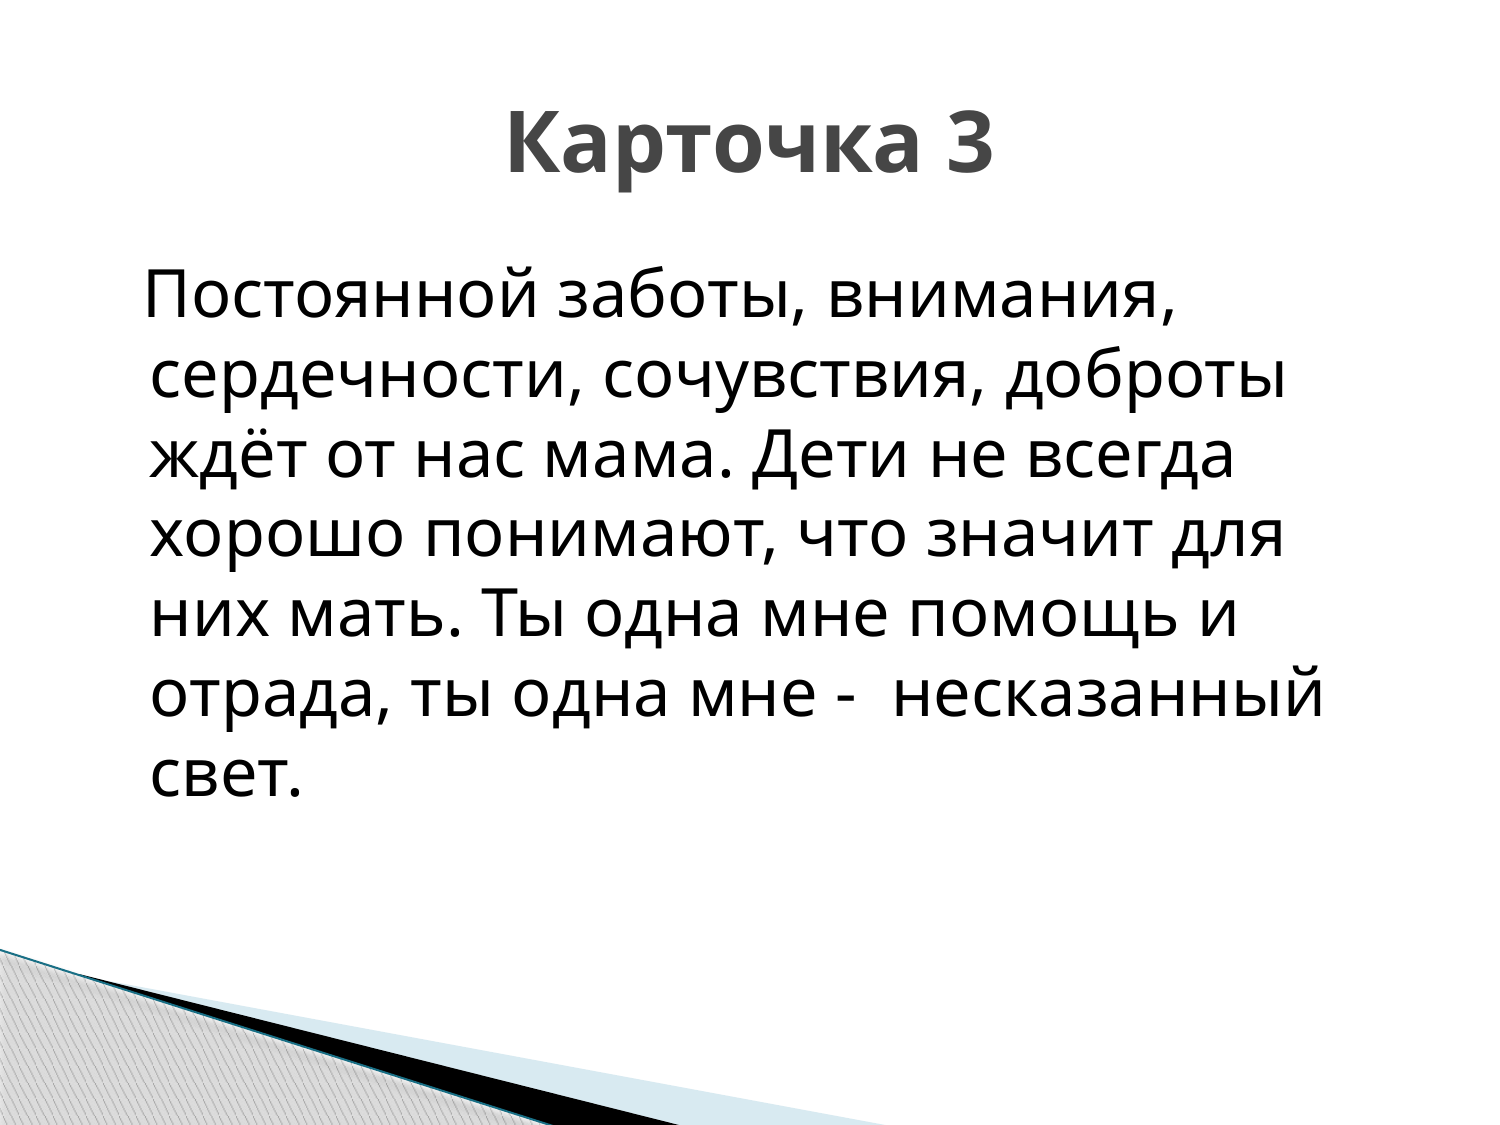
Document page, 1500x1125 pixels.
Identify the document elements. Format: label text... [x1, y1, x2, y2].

list Постоянной заботы, внимания, сердечности, сочувствия, доброты ждёт от нас мама. Дети не всегда хорошо понимают, что значит для них мать. Ты одна мне помощь и отрада, ты одна мне - несказанный свет. [75, 243, 1425, 986]
title Карточка 3 [75, 45, 1425, 233]
